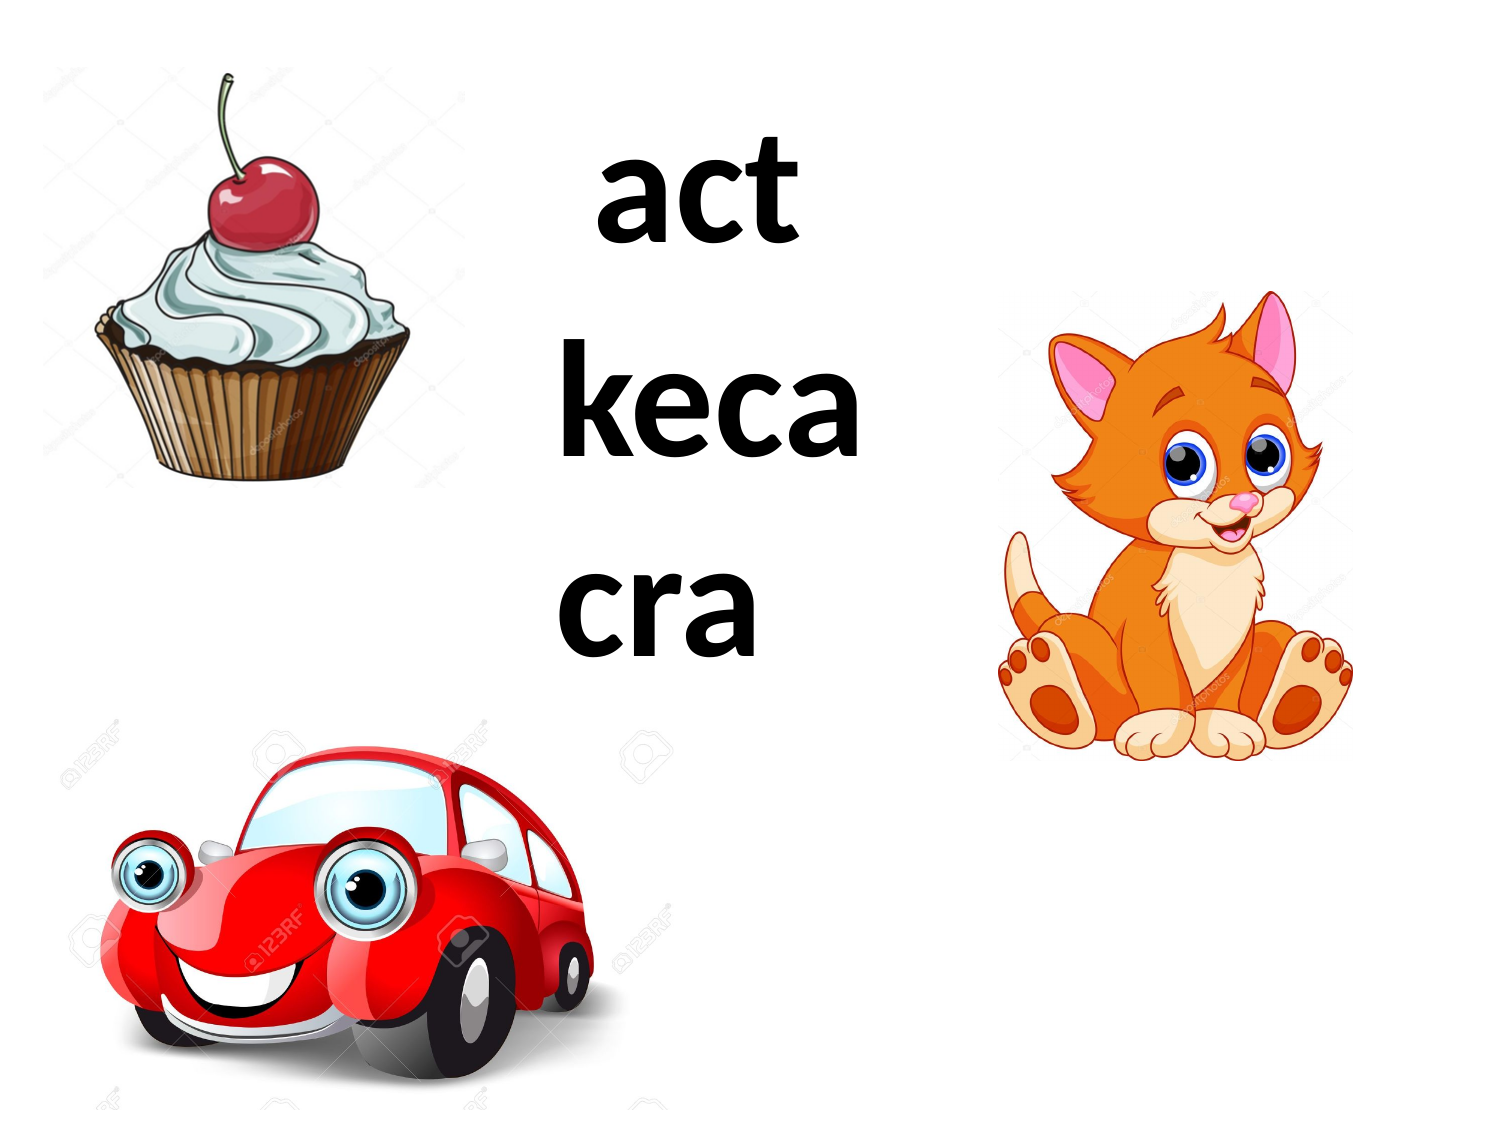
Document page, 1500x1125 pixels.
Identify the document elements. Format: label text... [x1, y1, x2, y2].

picture [43, 67, 465, 488]
picture [997, 291, 1353, 762]
text_box keca cra [540, 282, 882, 1098]
text_box act [578, 68, 1194, 284]
picture [41, 702, 692, 1110]
